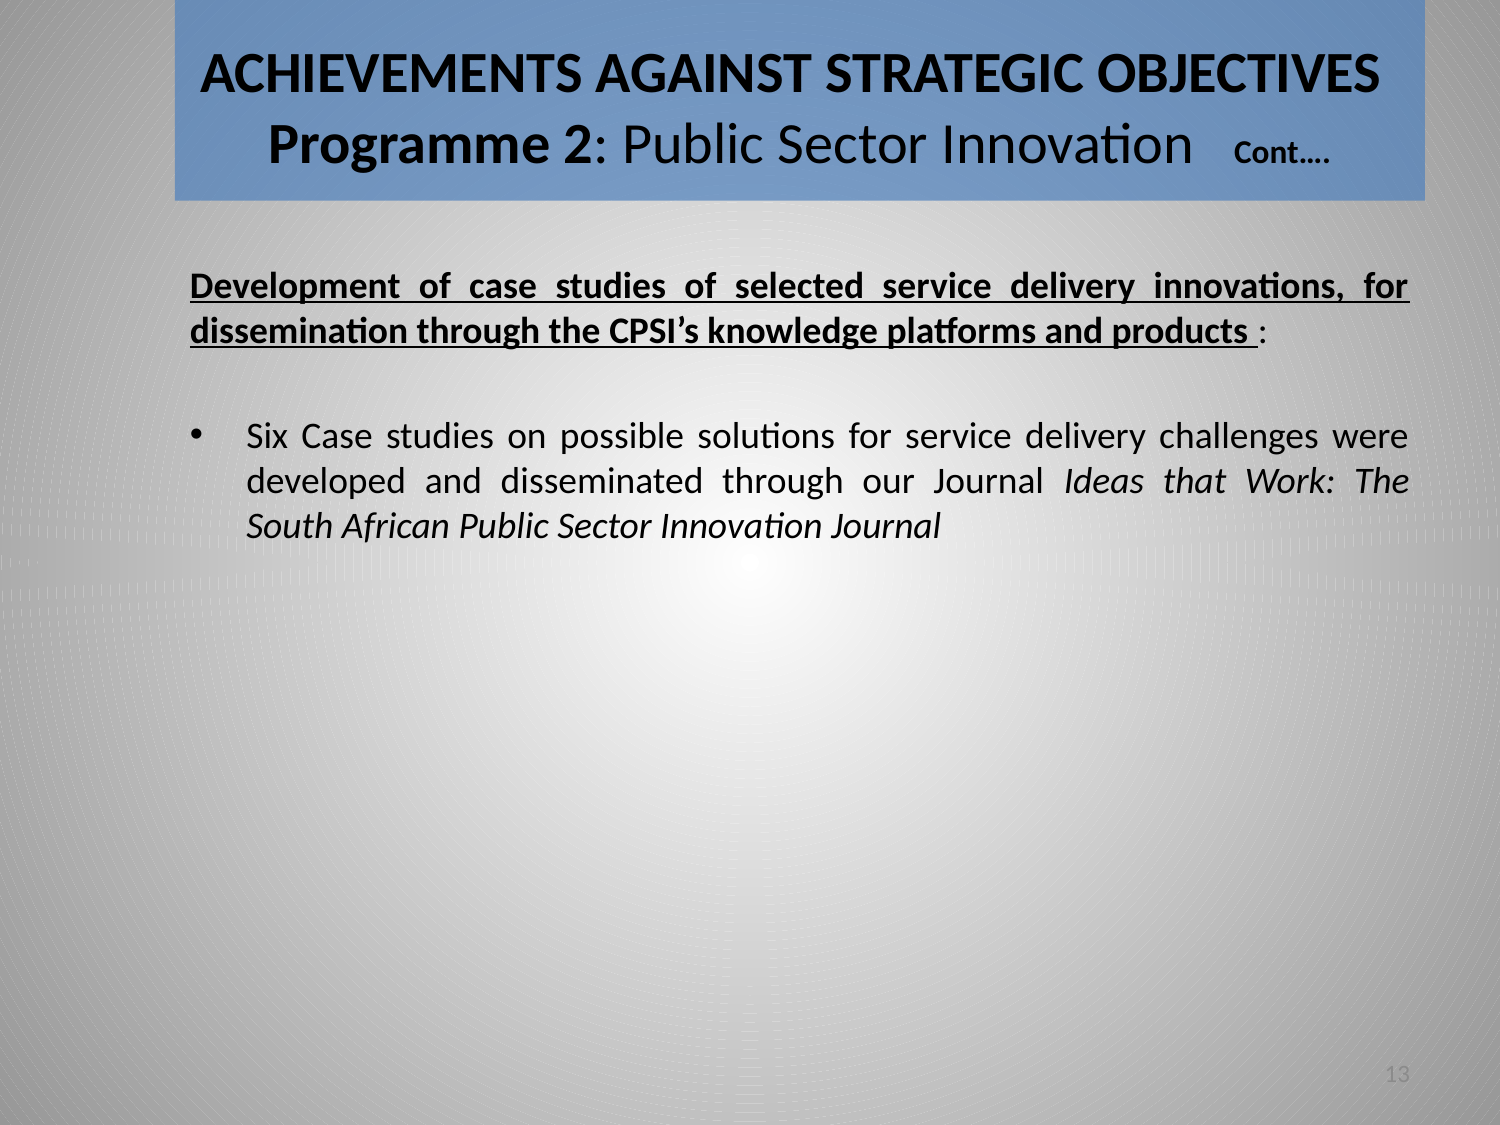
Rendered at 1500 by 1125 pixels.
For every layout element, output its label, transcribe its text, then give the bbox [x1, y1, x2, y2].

title ACHIEVEMENTS AGAINST STRATEGIC OBJECTIVES Programme 2: Public Sector Innovation Cont…. [174, 0, 1425, 200]
list Development of case studies of selected service delivery innovations, for dissemination through the CPSI’s knowledge platforms and products : Six Case studies on possible solutions for service delivery challenges were developed and disseminated through our Journal Ideas that Work: The South African Public Sector Innovation Journal [174, 200, 1425, 1125]
